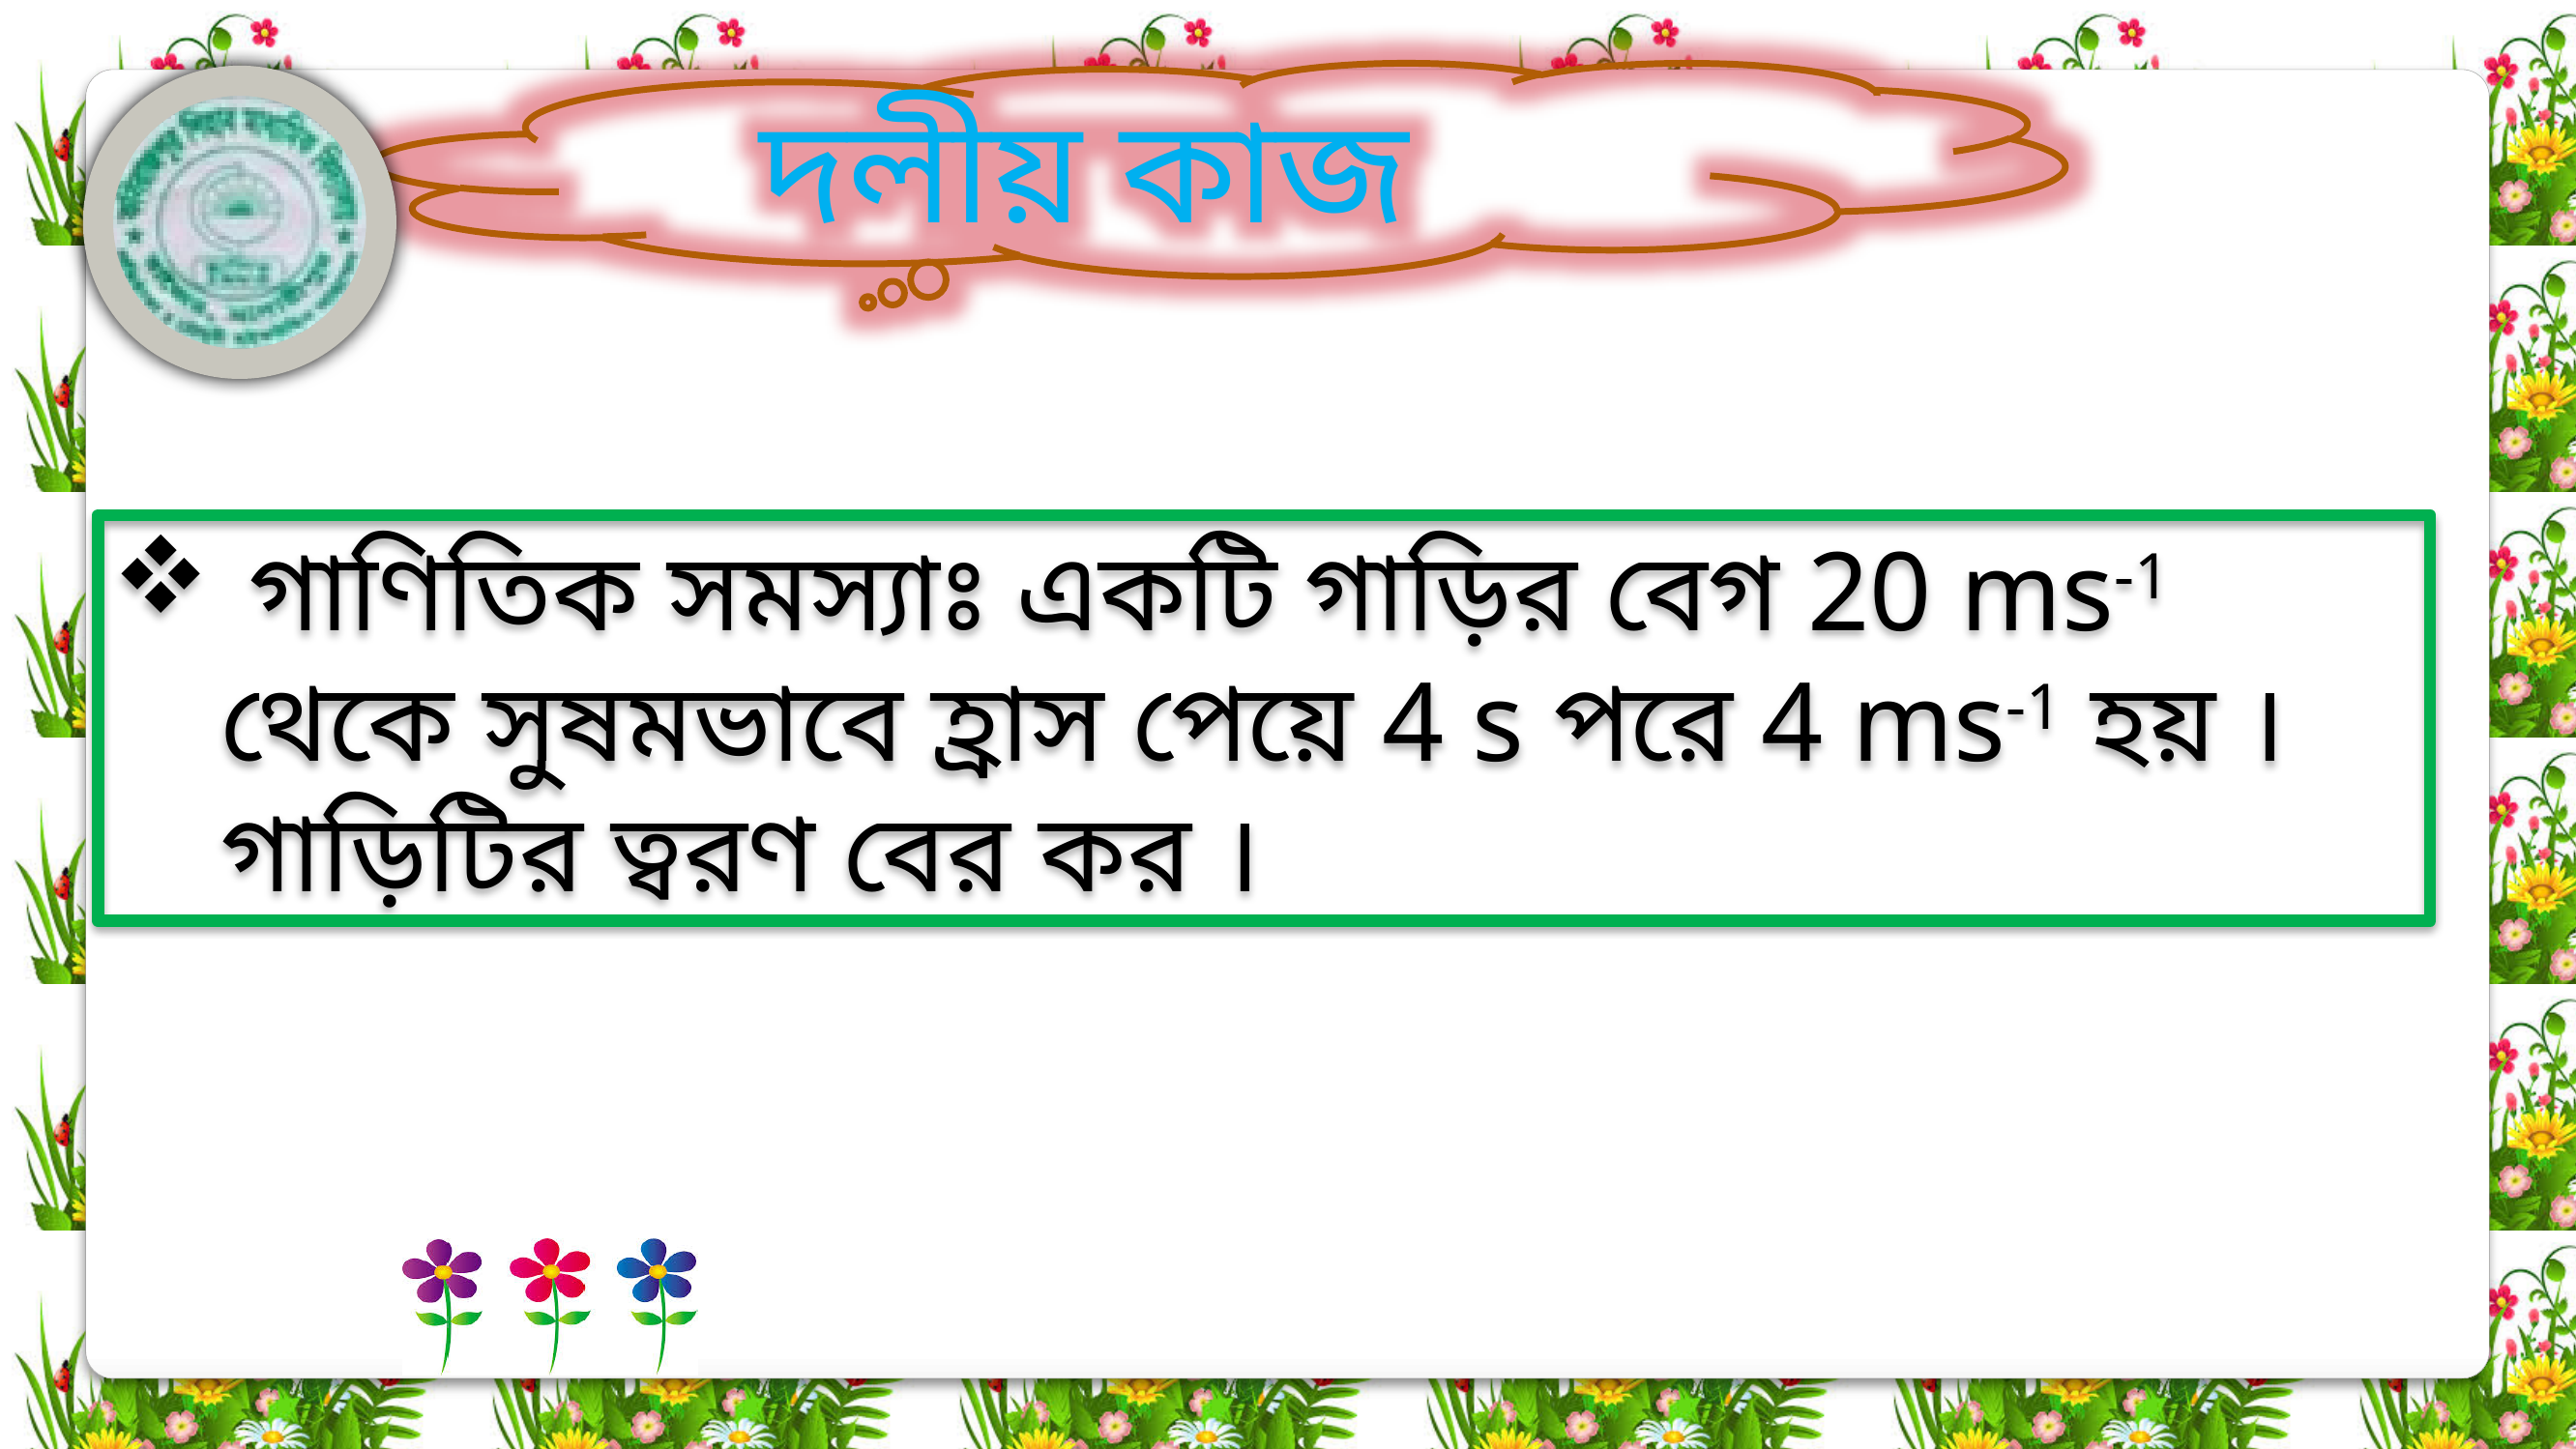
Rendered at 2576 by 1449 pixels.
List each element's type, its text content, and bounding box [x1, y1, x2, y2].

text_box গাণিতিক সমস্যাঃ একটি গাড়ির বেগ 20 ms-1 থেকে সুষমভাবে হ্রাস পেয়ে 4 s পরে 4 ms-1 হয় । গাড়িটির ত্বরণ বের কর । [98, 515, 2431, 921]
picture [0, 0, 2576, 1449]
text_box দলীয় কাজ [395, 59, 2069, 312]
